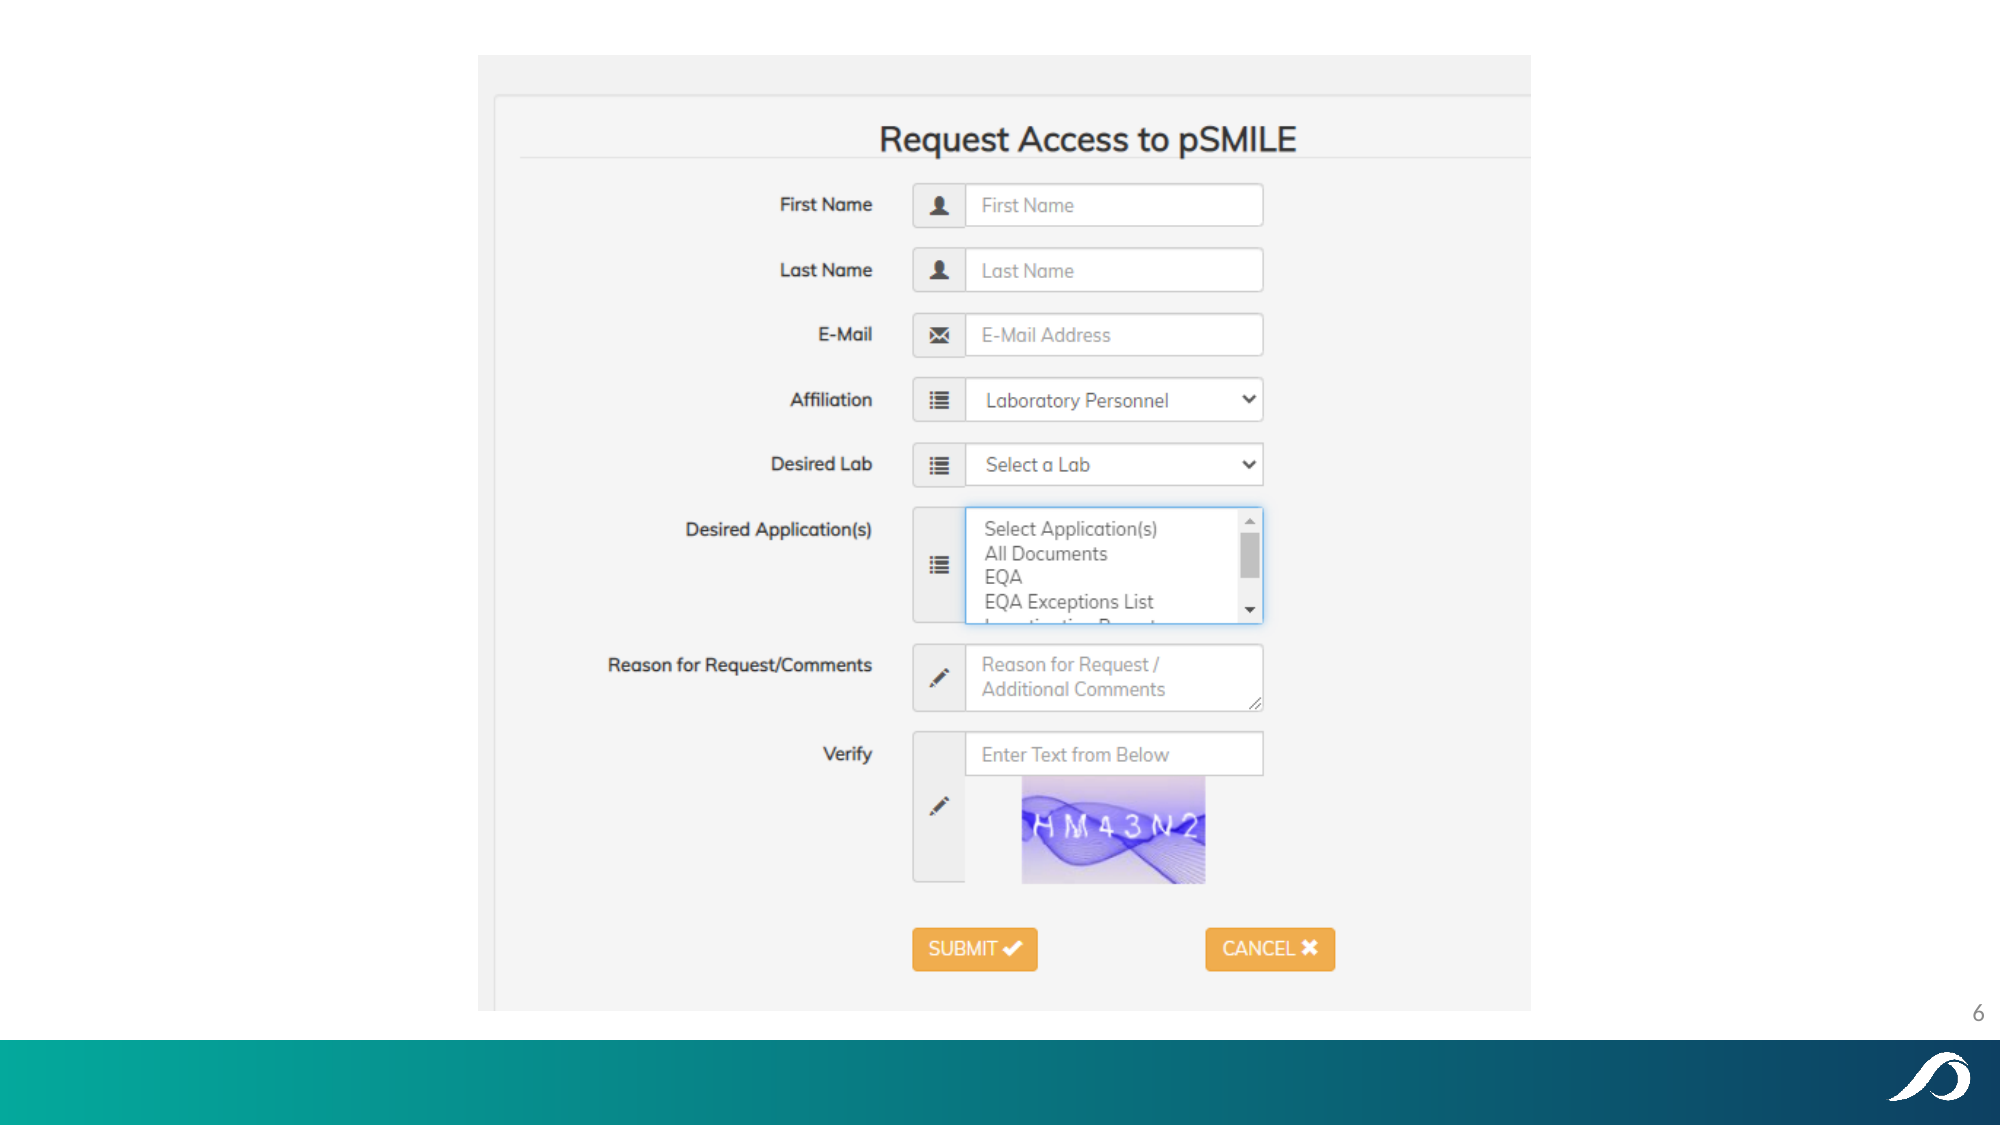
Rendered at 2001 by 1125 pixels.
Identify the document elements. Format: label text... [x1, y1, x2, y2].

slide_number 6 [1550, 981, 2000, 1041]
picture [1883, 1041, 1973, 1122]
picture [478, 55, 1531, 1011]
